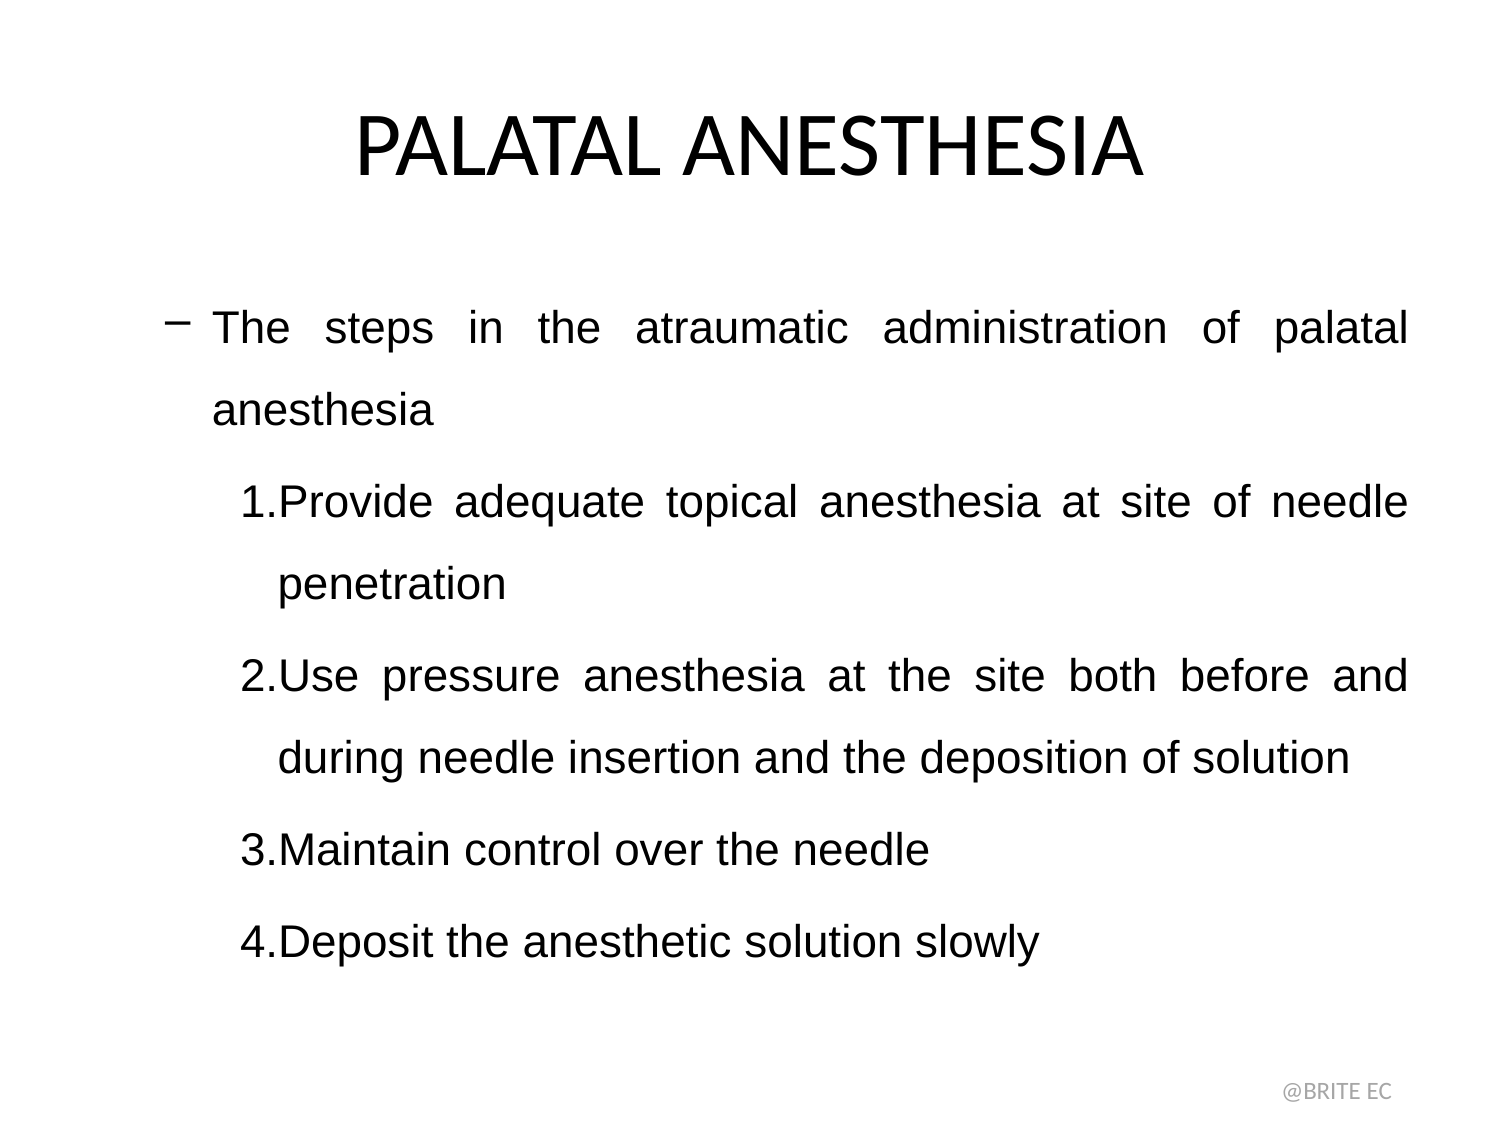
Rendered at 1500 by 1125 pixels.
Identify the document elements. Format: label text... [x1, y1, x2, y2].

title PALATAL ANESTHESIA [75, 45, 1425, 233]
list The steps in the atraumatic administration of palatal anesthesia Provide adequate topical anesthesia at site of needle penetration Use pressure anesthesia at the site both before and during needle insertion and the deposition of solution Maintain control over the needle Deposit the anesthetic solution slowly [75, 262, 1425, 1005]
